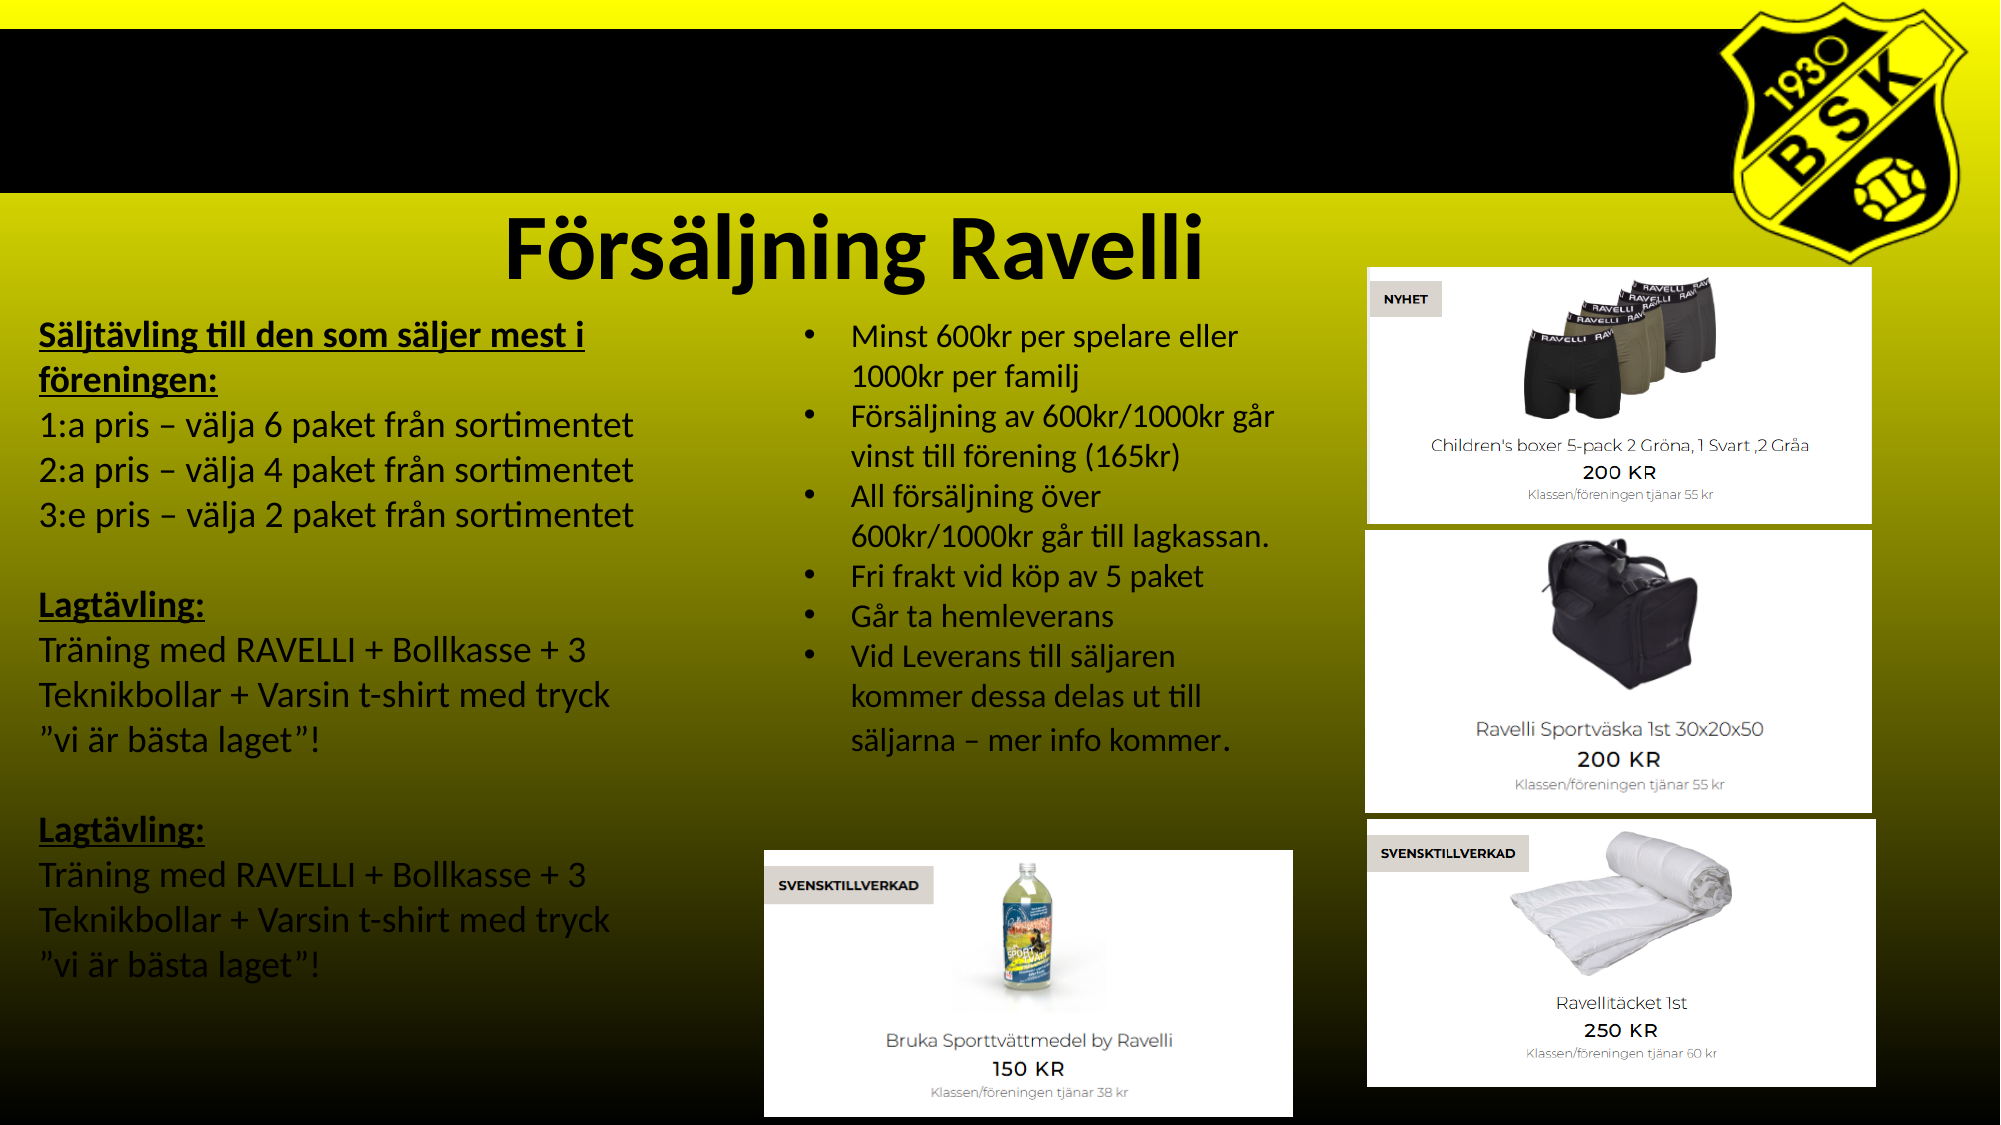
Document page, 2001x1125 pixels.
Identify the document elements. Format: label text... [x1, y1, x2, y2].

title Försäljning Ravelli [15, 268, 1367, 307]
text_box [0, 1, 1971, 268]
picture [1367, 267, 1872, 524]
picture [1365, 530, 1872, 813]
picture [764, 850, 1293, 1117]
text_box Minst 600kr per spelare eller 1000kr per familj Försäljning av 600kr/1000kr går vinst till förening (165kr) All försäljning över 600kr/1000kr går till lagkassan. Fri frakt vid köp av 5 paket Går ta hemleverans Vid Leverans till säljaren kommer dessa delas ut till säljarna – mer info kommer. [788, 306, 1293, 850]
picture [1367, 819, 1876, 1087]
text_box Säljtävling till den som säljer mest i föreningen: 1:a pris – välja 6 paket från sortimentet 2:a pris – välja 4 paket från sortimentet 3:e pris – välja 2 paket från sortimentet Lagtävling: Träning med RAVELLI + Bollkasse + 3 Teknikbollar + Varsin t-shirt med tryck ”vi är bästa laget”! Lagtävling: Träning med RAVELLI + Bollkasse + 3 Teknikbollar + Varsin t-shirt med tryck ”vi är bästa laget”! [23, 302, 668, 1125]
